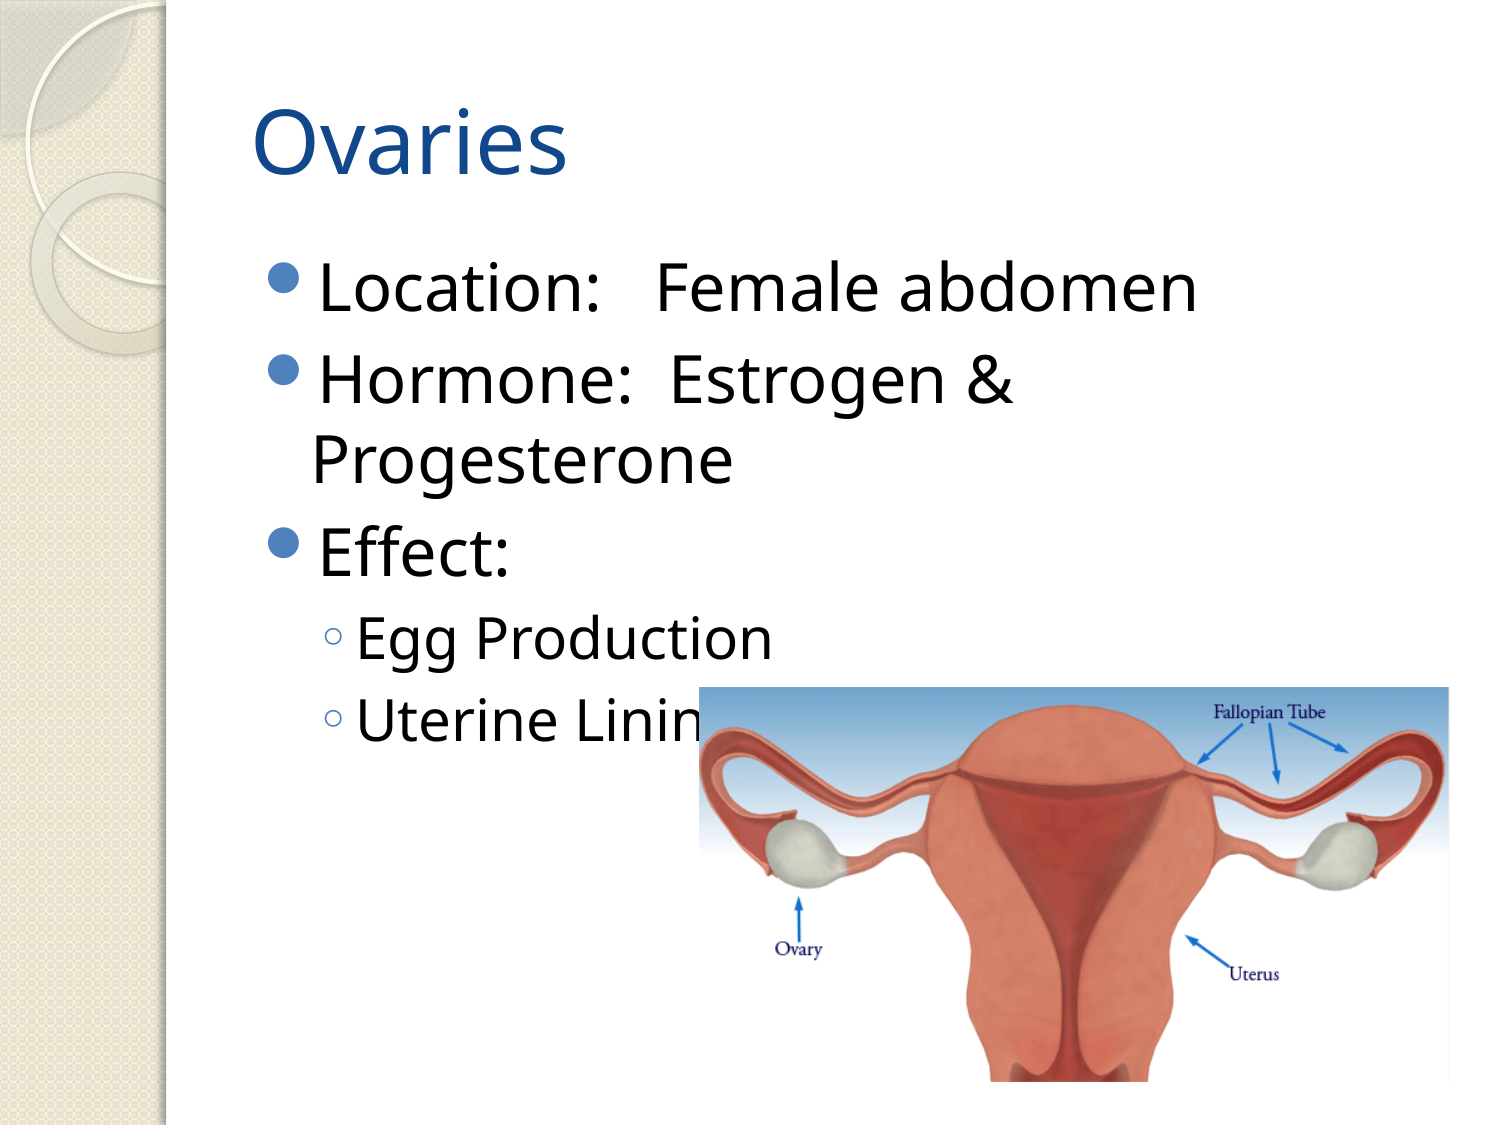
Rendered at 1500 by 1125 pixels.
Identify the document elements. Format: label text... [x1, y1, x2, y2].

title Ovaries [235, 45, 1466, 233]
list Location: Female abdomen Hormone: Estrogen & Progesterone Effect: Egg Production Uterine Lining [235, 237, 1466, 763]
picture [699, 687, 1451, 1082]
